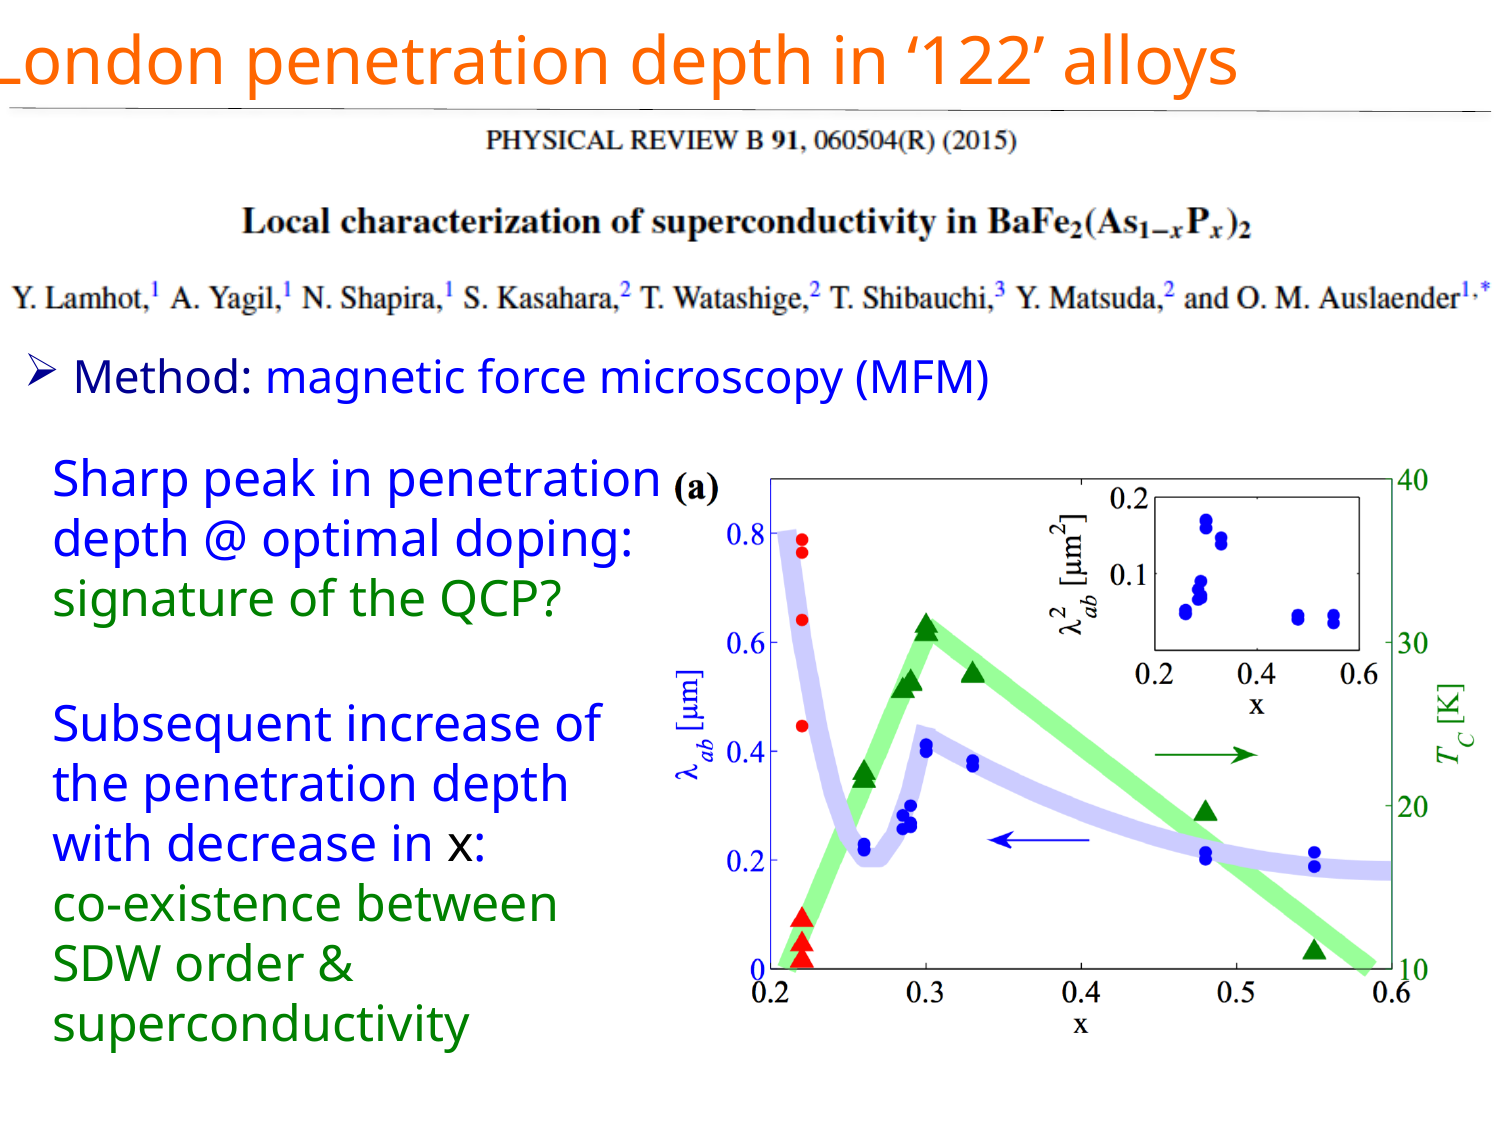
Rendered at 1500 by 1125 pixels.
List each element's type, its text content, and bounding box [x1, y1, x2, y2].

picture [0, 117, 1500, 320]
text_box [9, 107, 1492, 112]
text_box Subsequent increase of the penetration depth with decrease in x: co-existence between SDW order & superconductivity [37, 683, 655, 1059]
text_box London penetration depth in ‘122’ alloys [0, 10, 1256, 106]
text_box Sharp peak in penetration depth @ optimal doping: signature of the QCP? [37, 439, 709, 635]
text_box Method: magnetic force microscopy (MFM) [9, 340, 1420, 411]
picture [658, 446, 1500, 1053]
